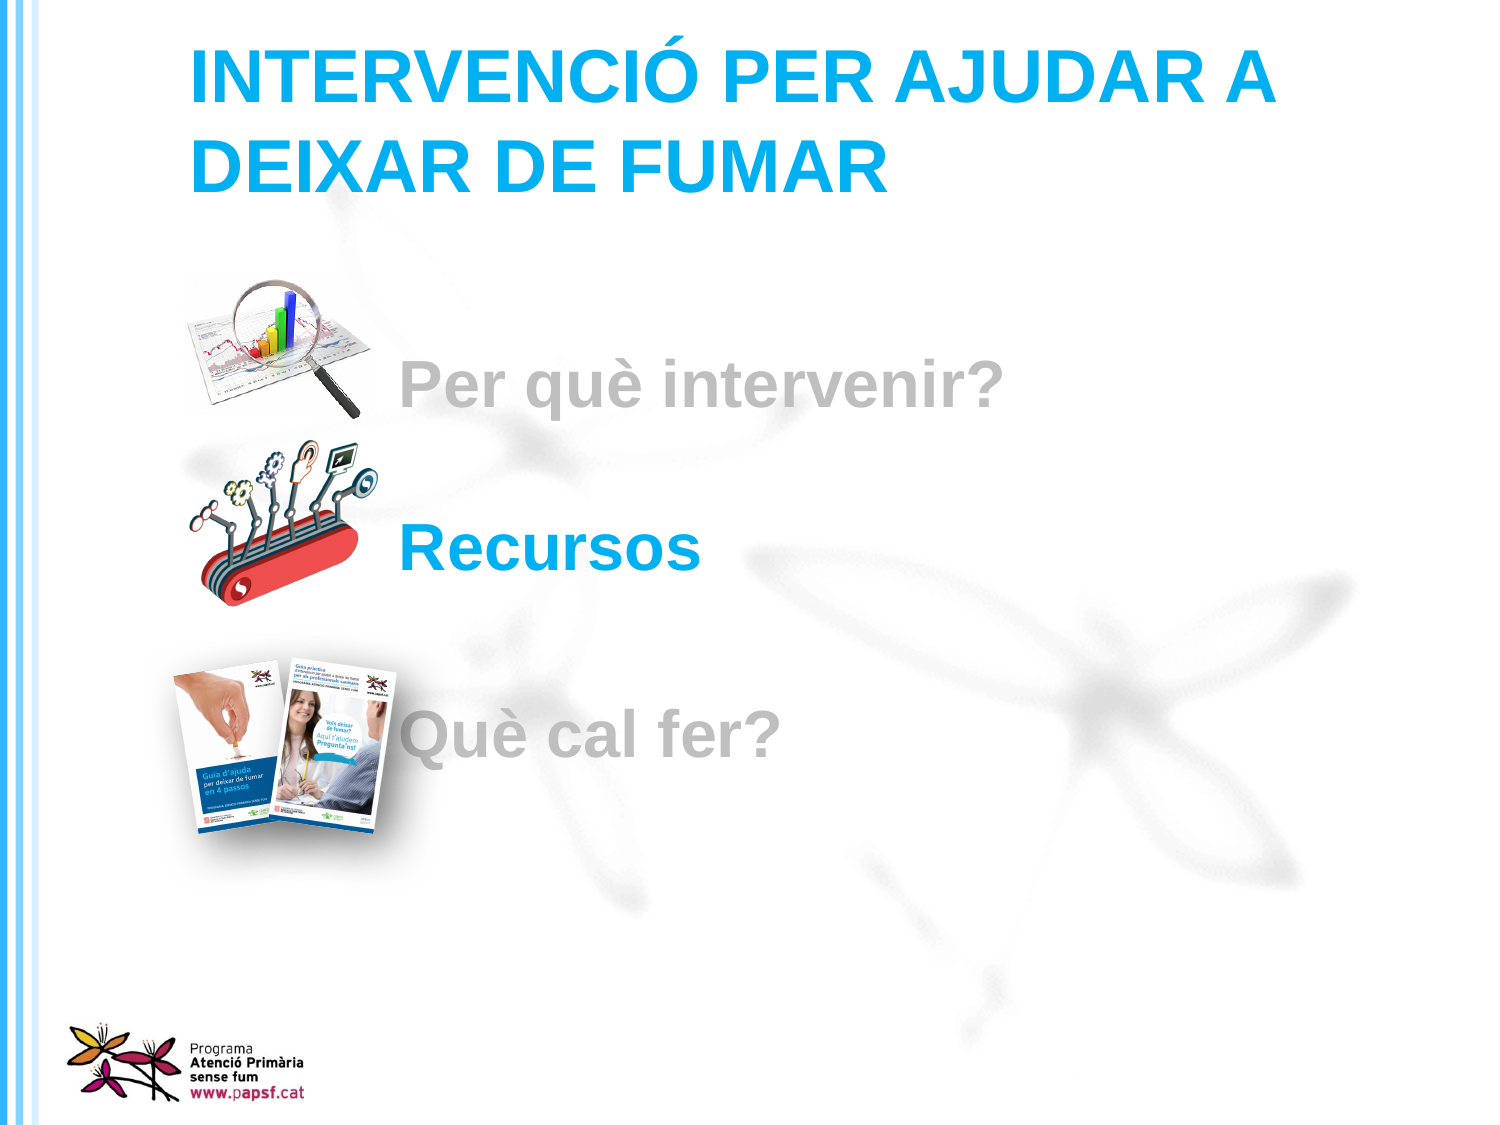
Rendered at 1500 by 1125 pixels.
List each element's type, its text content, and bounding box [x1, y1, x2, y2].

list Per què intervenir? Recursos Què cal fer? [234, 259, 1457, 863]
picture [165, 270, 395, 651]
title INTERVENCIÓ PER AJUDAR A DEIXAR DE FUMAR [175, 75, 1500, 159]
picture [66, 1021, 304, 1103]
picture [174, 658, 397, 834]
